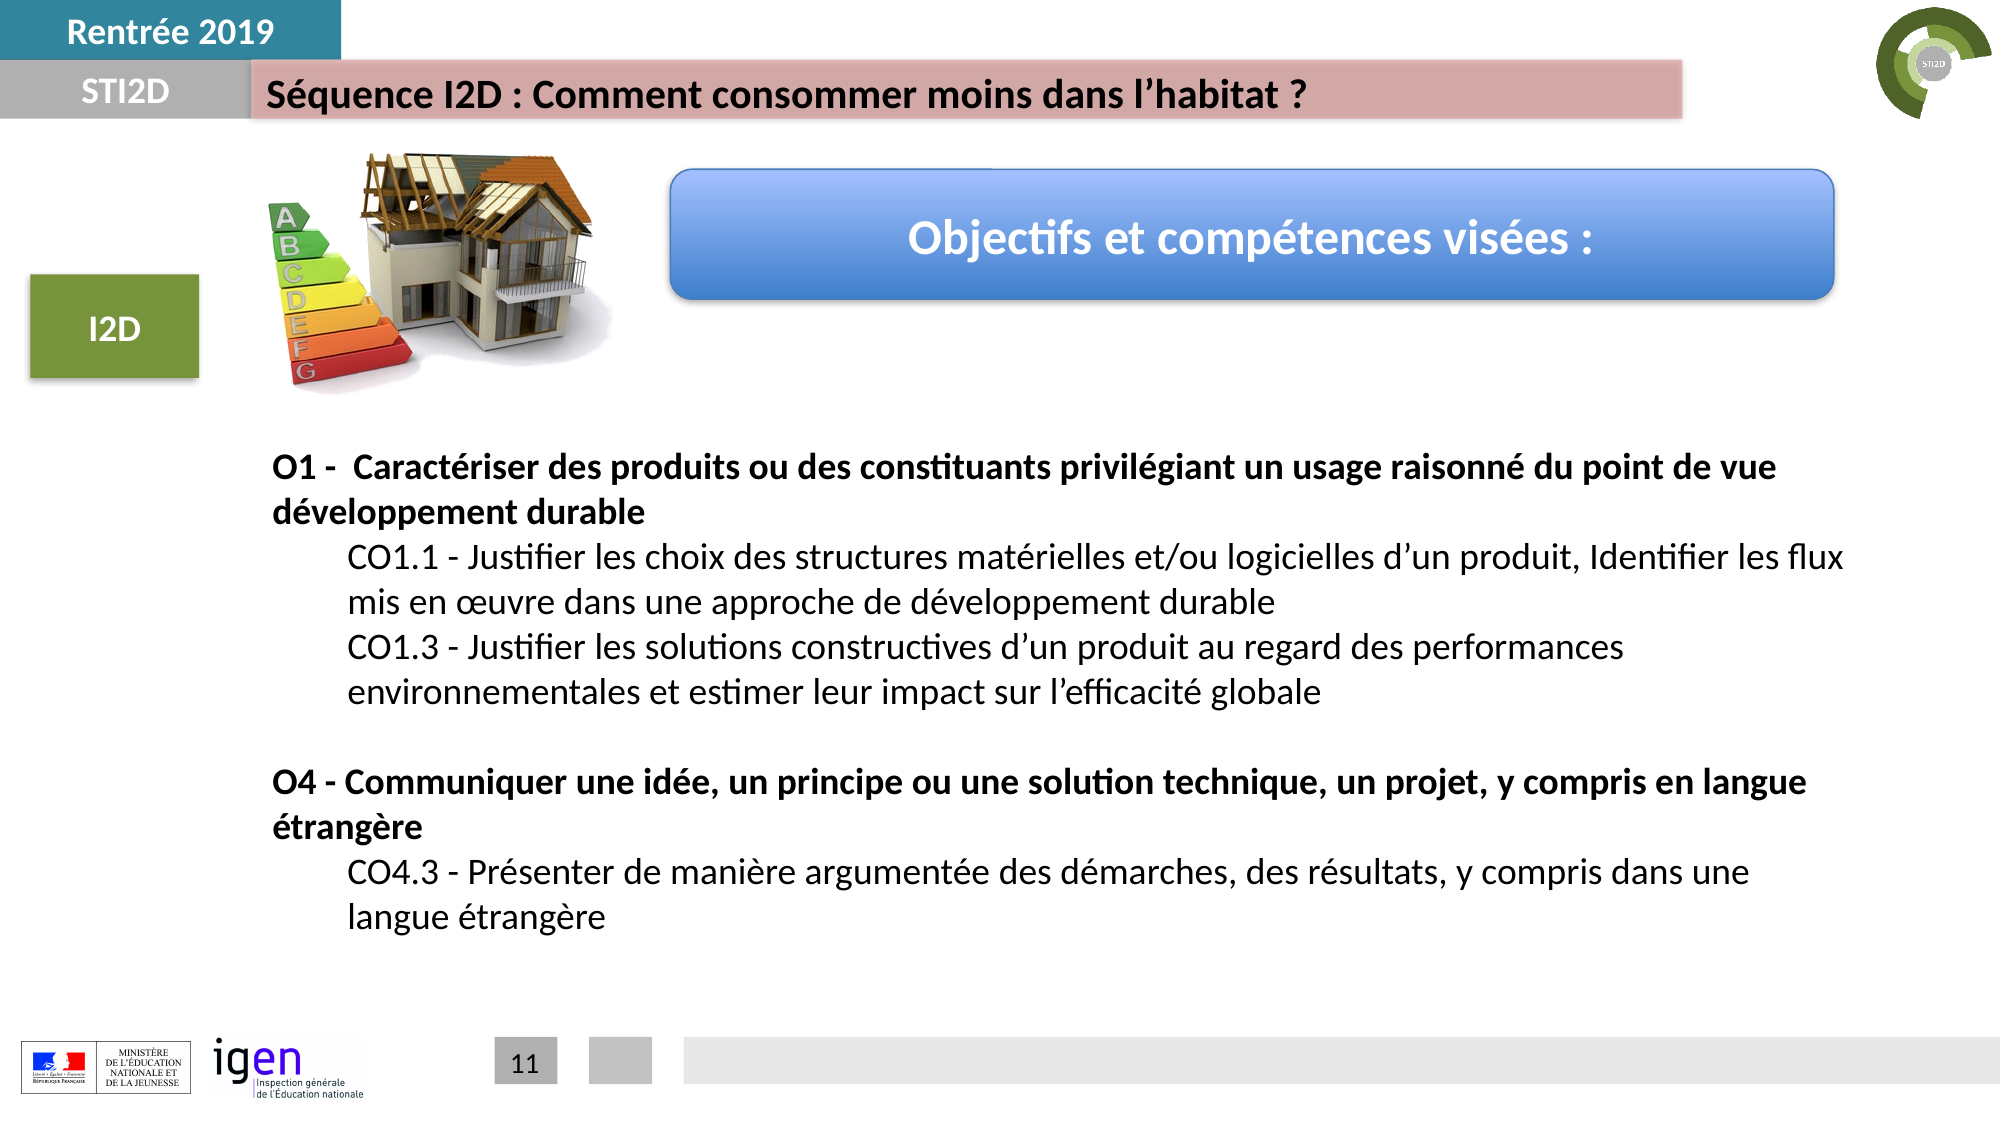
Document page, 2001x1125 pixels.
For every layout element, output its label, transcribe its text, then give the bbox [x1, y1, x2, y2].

picture [1876, 7, 1992, 119]
text_box I2D [30, 274, 200, 379]
picture [251, 123, 613, 425]
text_box Objectifs et compétences visées : [669, 168, 1835, 300]
slide_number 11 [467, 1036, 583, 1097]
picture [21, 1041, 191, 1094]
picture [212, 1036, 365, 1099]
title Séquence I2D : Comment consommer moins dans l’habitat ? [251, 58, 1563, 125]
text_box O1 - Caractériser des produits ou des constituants privilégiant un usage raisonné du point de vue développement durable CO1.1 - Justifier les choix des structures matérielles et/ou logicielles d’un produit, Identifier les flux mis en œuvre dans une approche de développement durable CO1.3 - Justifier les solutions constructives d’un produit au regard des performances environnementales et estimer leur impact sur l’efficacité globale O4 - Communiquer une idée, un principe ou une solution technique, un projet, y compris en langue étrangère CO4.3 - Présenter de manière argumentée des démarches, des résultats, y compris dans une langue étrangère [257, 434, 1868, 1035]
